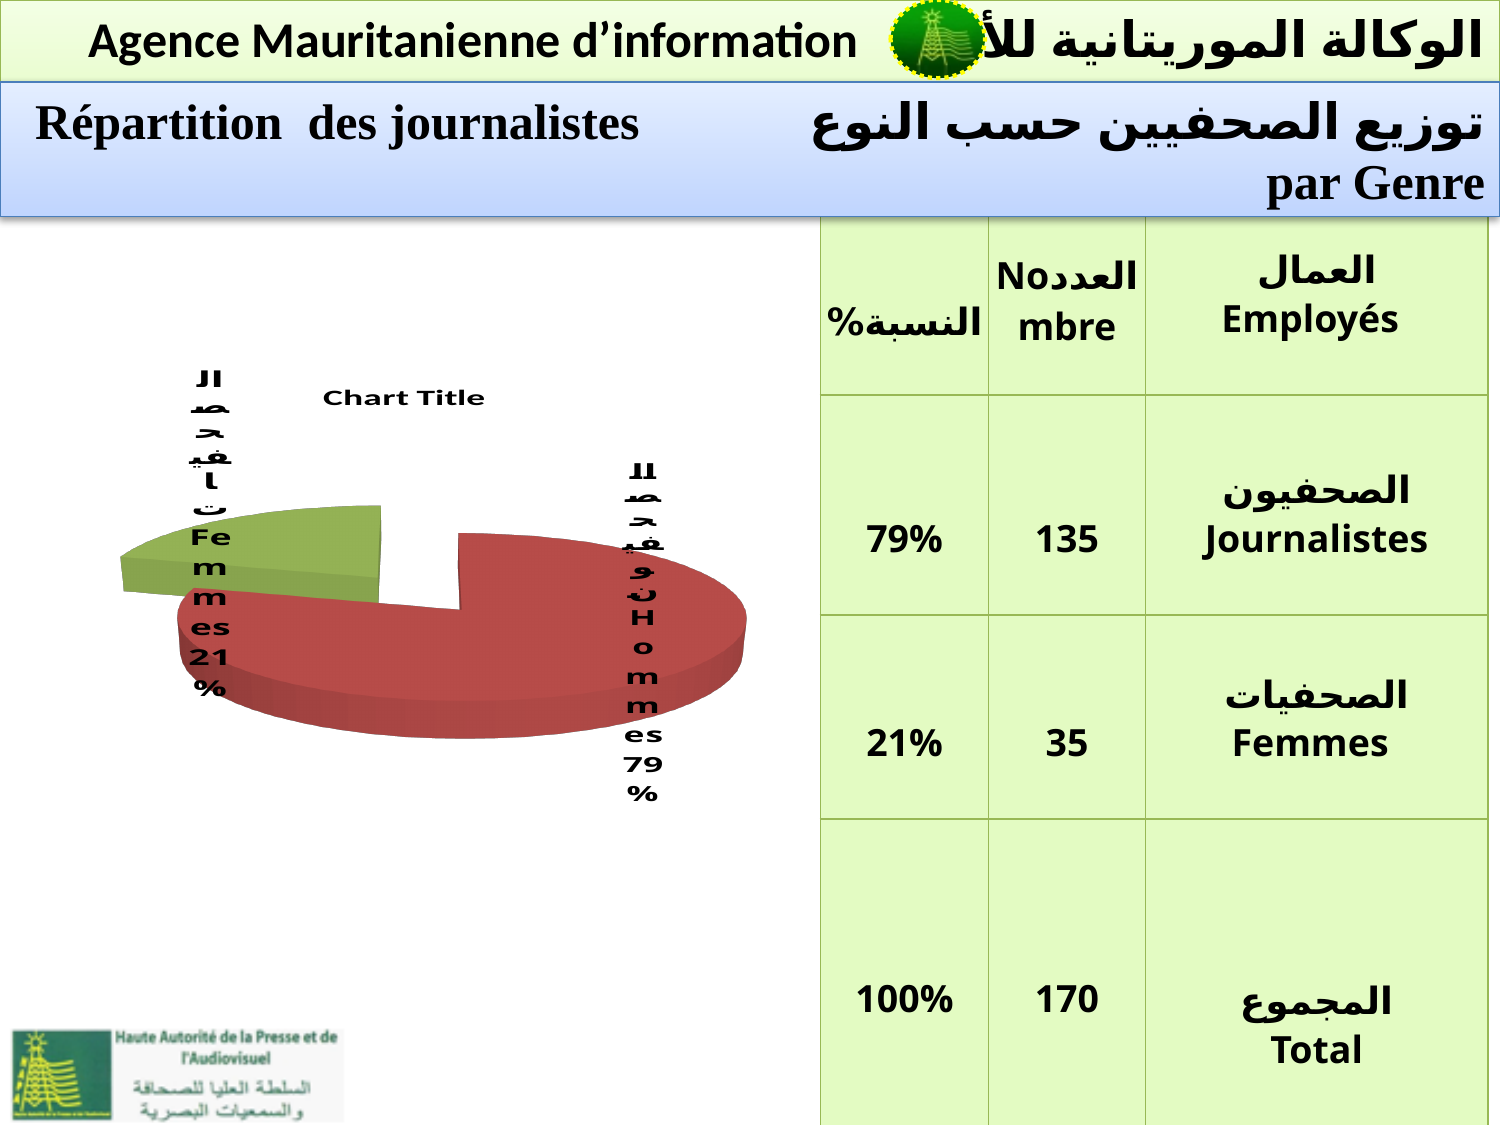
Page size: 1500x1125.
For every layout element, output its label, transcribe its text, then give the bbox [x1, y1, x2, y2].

picture [0, 1022, 349, 1125]
table_cell 170 [989, 820, 1145, 1125]
chart [0, 184, 809, 1067]
table_header العددNombre [989, 226, 1145, 394]
table_cell المجموع Total [1146, 820, 1487, 1125]
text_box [0, 0, 1500, 160]
table_cell 35 [989, 616, 1145, 818]
table_cell 79% [821, 396, 988, 614]
table_header النسبة% [821, 226, 988, 394]
table_cell الصحفيون Journalistes [1146, 396, 1487, 614]
table_cell 100% [821, 820, 988, 1125]
text_box توزيع الصحفيين حسب النوع Répartition des journalistes par Genre [0, 167, 1500, 217]
table_cell 21% [821, 616, 988, 818]
table_header العمال Employés [1146, 226, 1487, 394]
table_cell الصحفيات Femmes [1146, 616, 1487, 818]
table_cell 135 [989, 396, 1145, 614]
